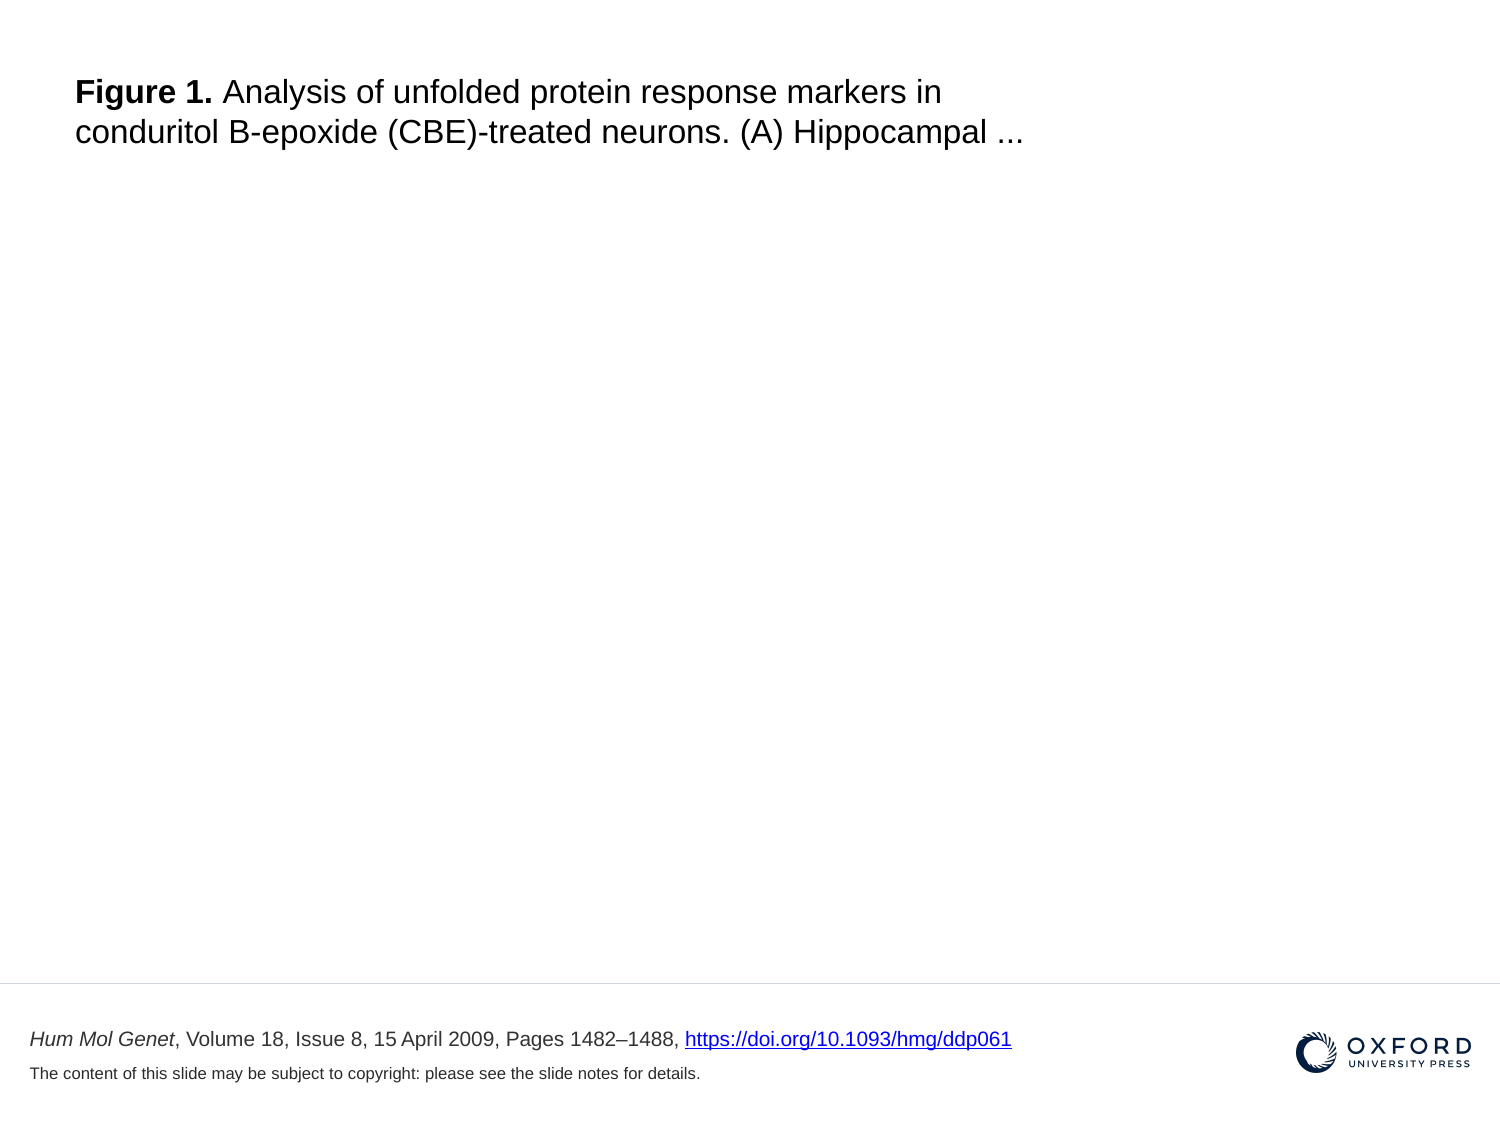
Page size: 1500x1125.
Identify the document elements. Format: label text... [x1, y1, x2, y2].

footer Hum Mol Genet, Volume 18, Issue 8, 15 April 2009, Pages 1482–1488, https://doi.org/10.1093/hmg/ddp061 The content of this slide may be subject to copyright: please see the slide notes for details. [0, 983, 1260, 1125]
title Figure 1. Analysis of unfolded protein response markers in conduritol B-epoxide (CBE)-treated neurons. (A) Hippocampal ... [75, 69, 1078, 171]
picture [1296, 1032, 1471, 1073]
